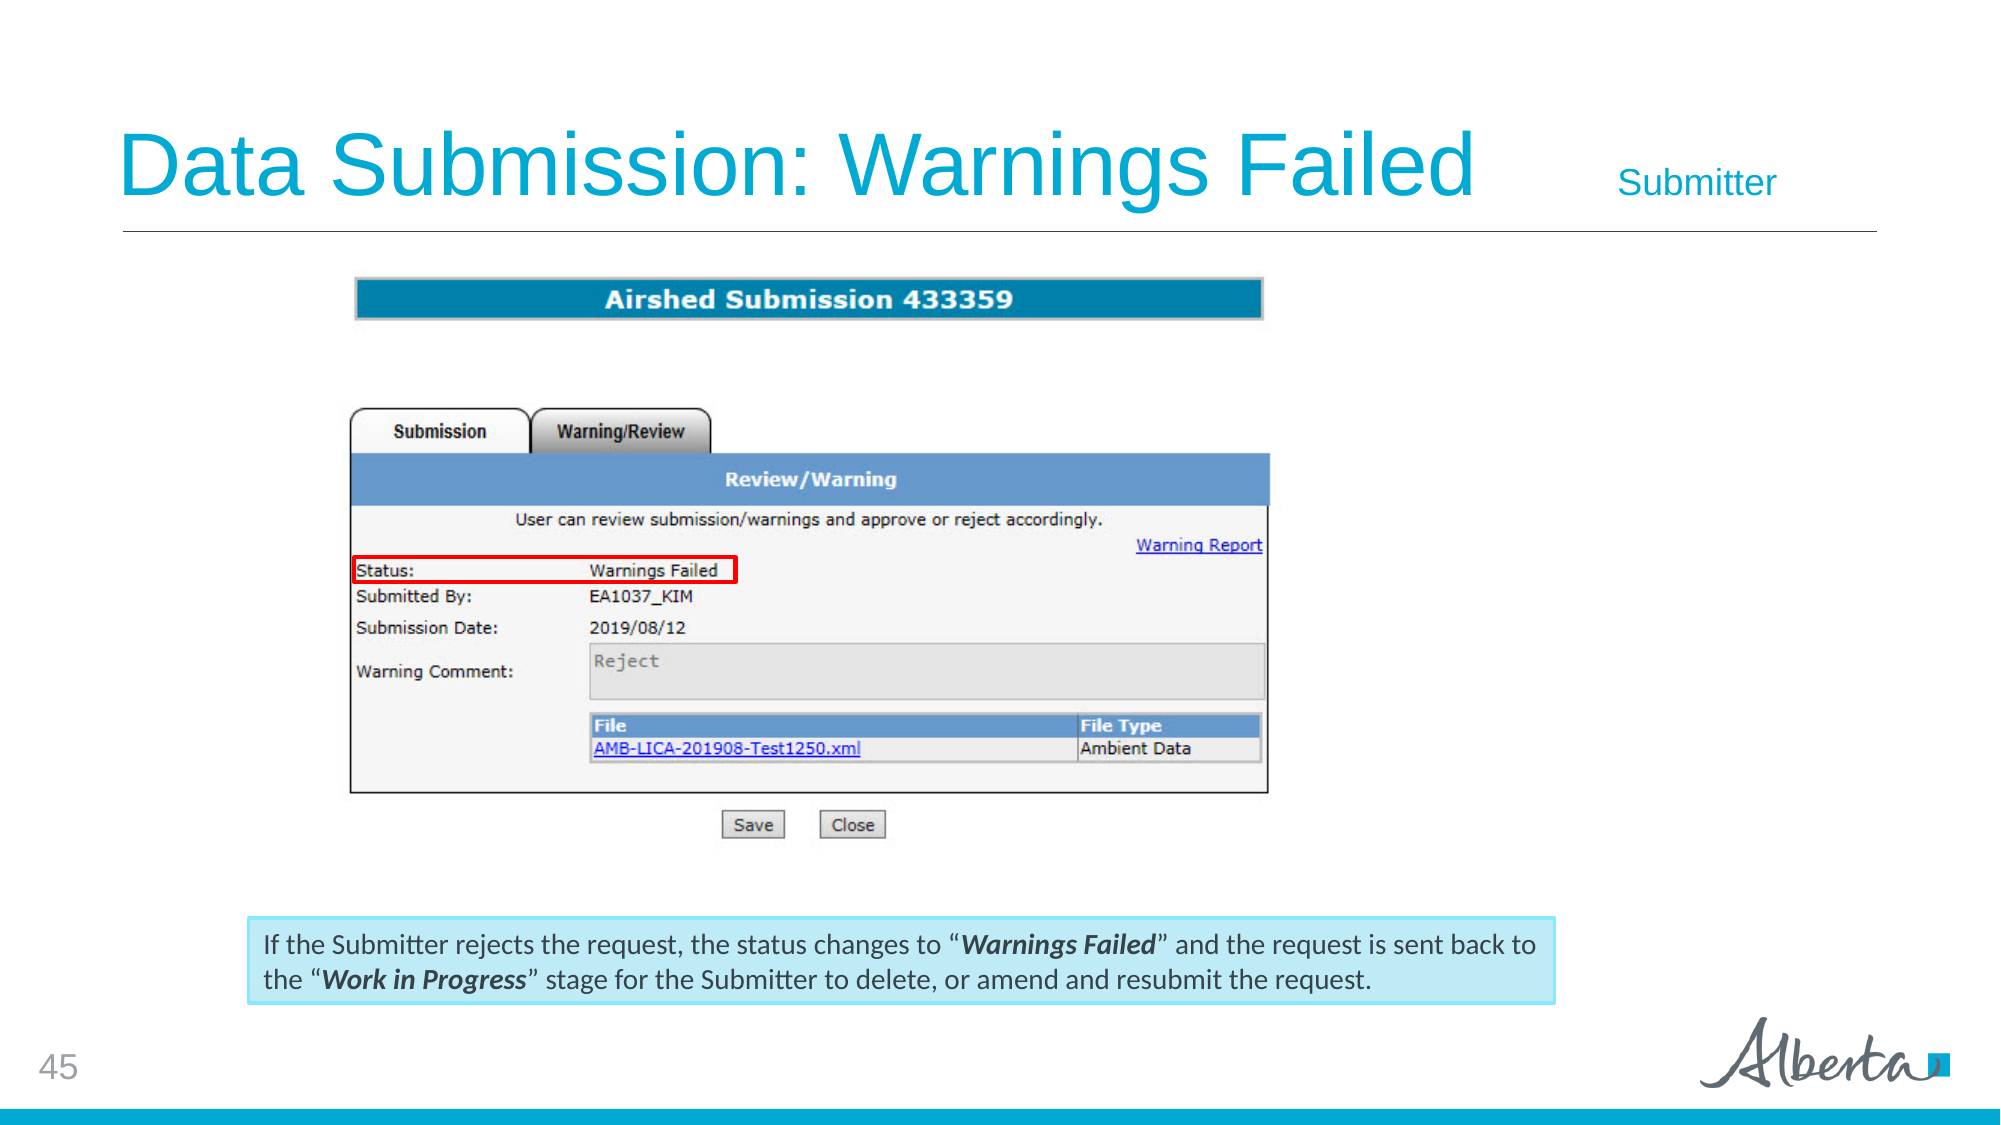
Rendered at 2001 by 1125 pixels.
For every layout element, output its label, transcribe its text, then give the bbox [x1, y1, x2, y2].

text_box If the Submitter rejects the request, the status changes to “Warnings Failed” and the request is sent back to the “Work in Progress” stage for the Submitter to delete, or amend and resubmit the request. [248, 918, 1555, 1003]
title Data Submission: Warnings Failed Submitter [102, 96, 1900, 221]
picture [328, 234, 1323, 875]
picture [1700, 1017, 1950, 1088]
slide_number 45 [23, 1035, 474, 1096]
